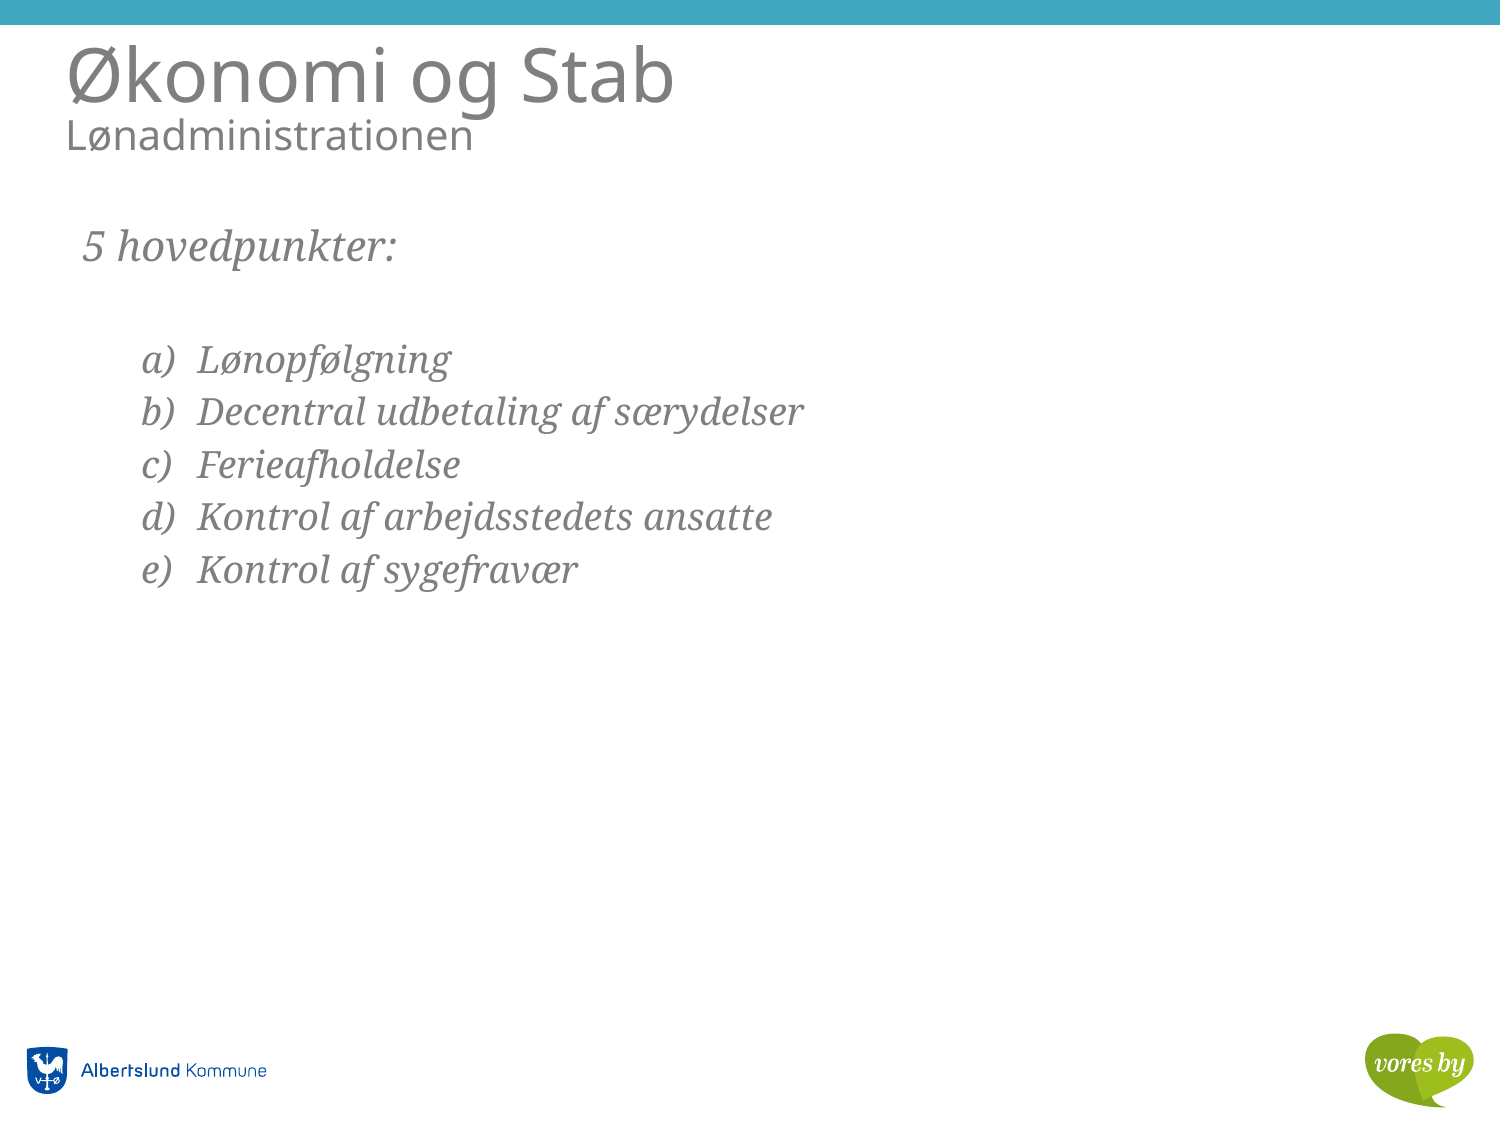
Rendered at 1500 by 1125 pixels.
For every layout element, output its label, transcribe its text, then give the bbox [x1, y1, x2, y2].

title Økonomi og Stab Lønadministrationen [64, 42, 1407, 226]
list 5 hovedpunkter: Lønopfølgning Decentral udbetaling af særydelser Ferieafholdelse Kontrol af arbejdsstedets ansatte Kontrol af sygefravær [82, 219, 1418, 1024]
